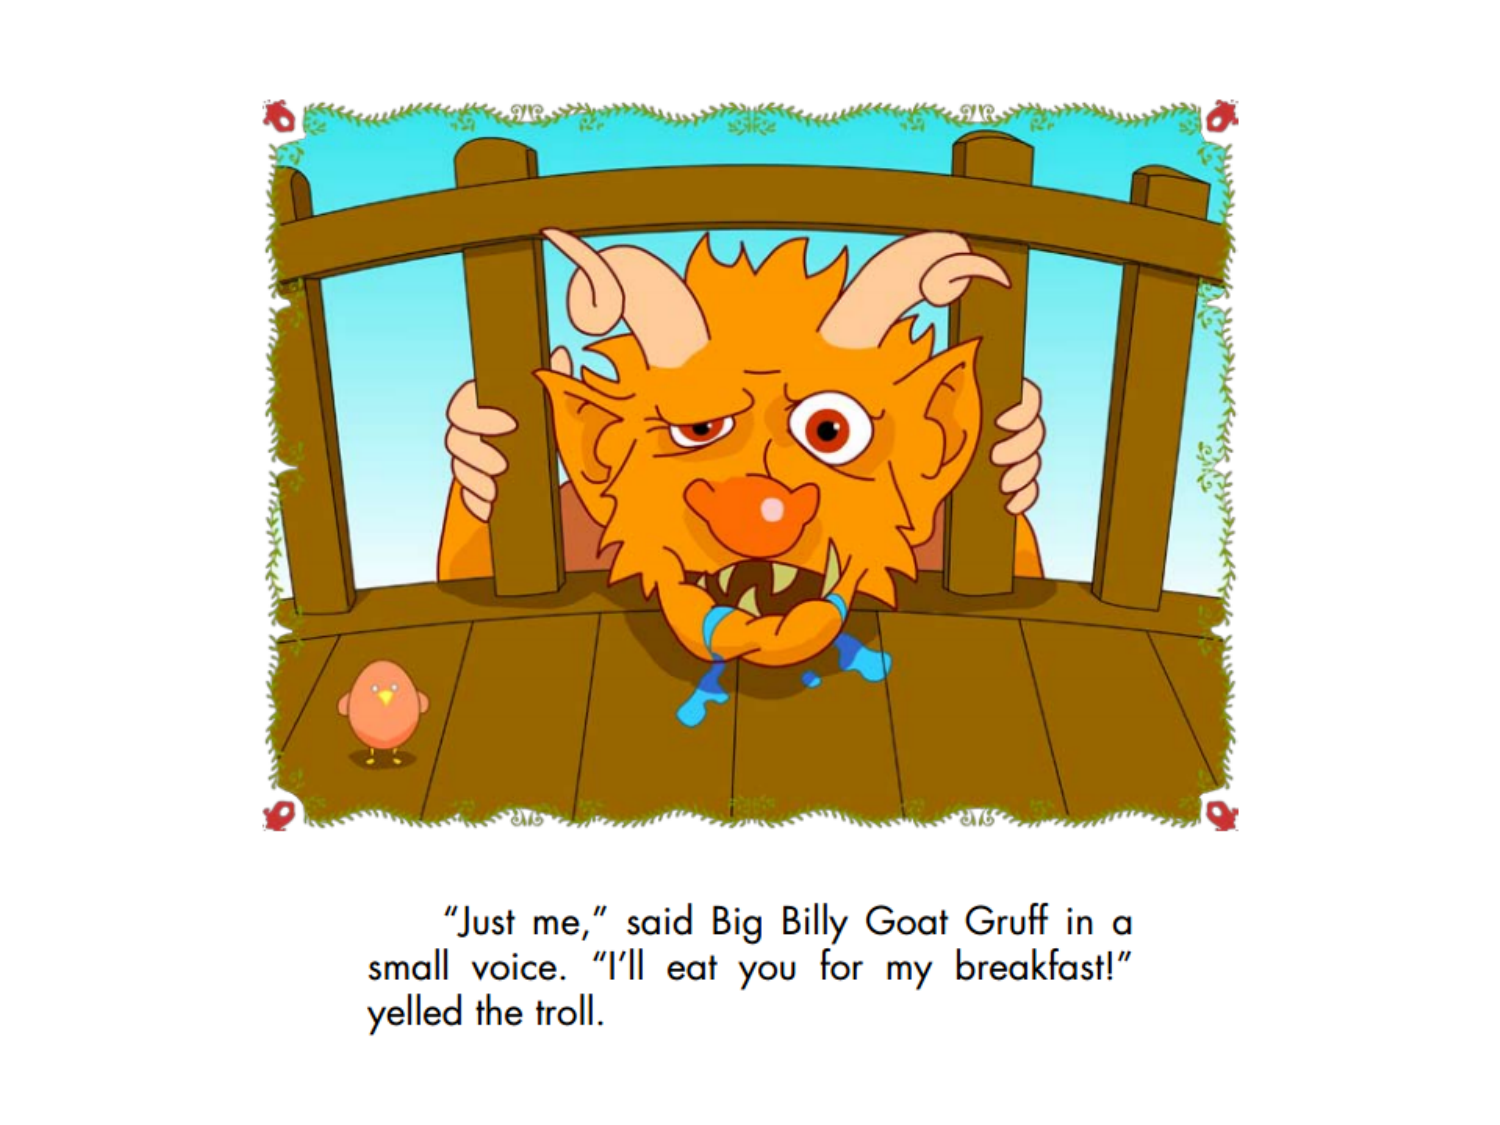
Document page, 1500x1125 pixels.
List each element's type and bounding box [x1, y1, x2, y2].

picture [244, 66, 1256, 1059]
